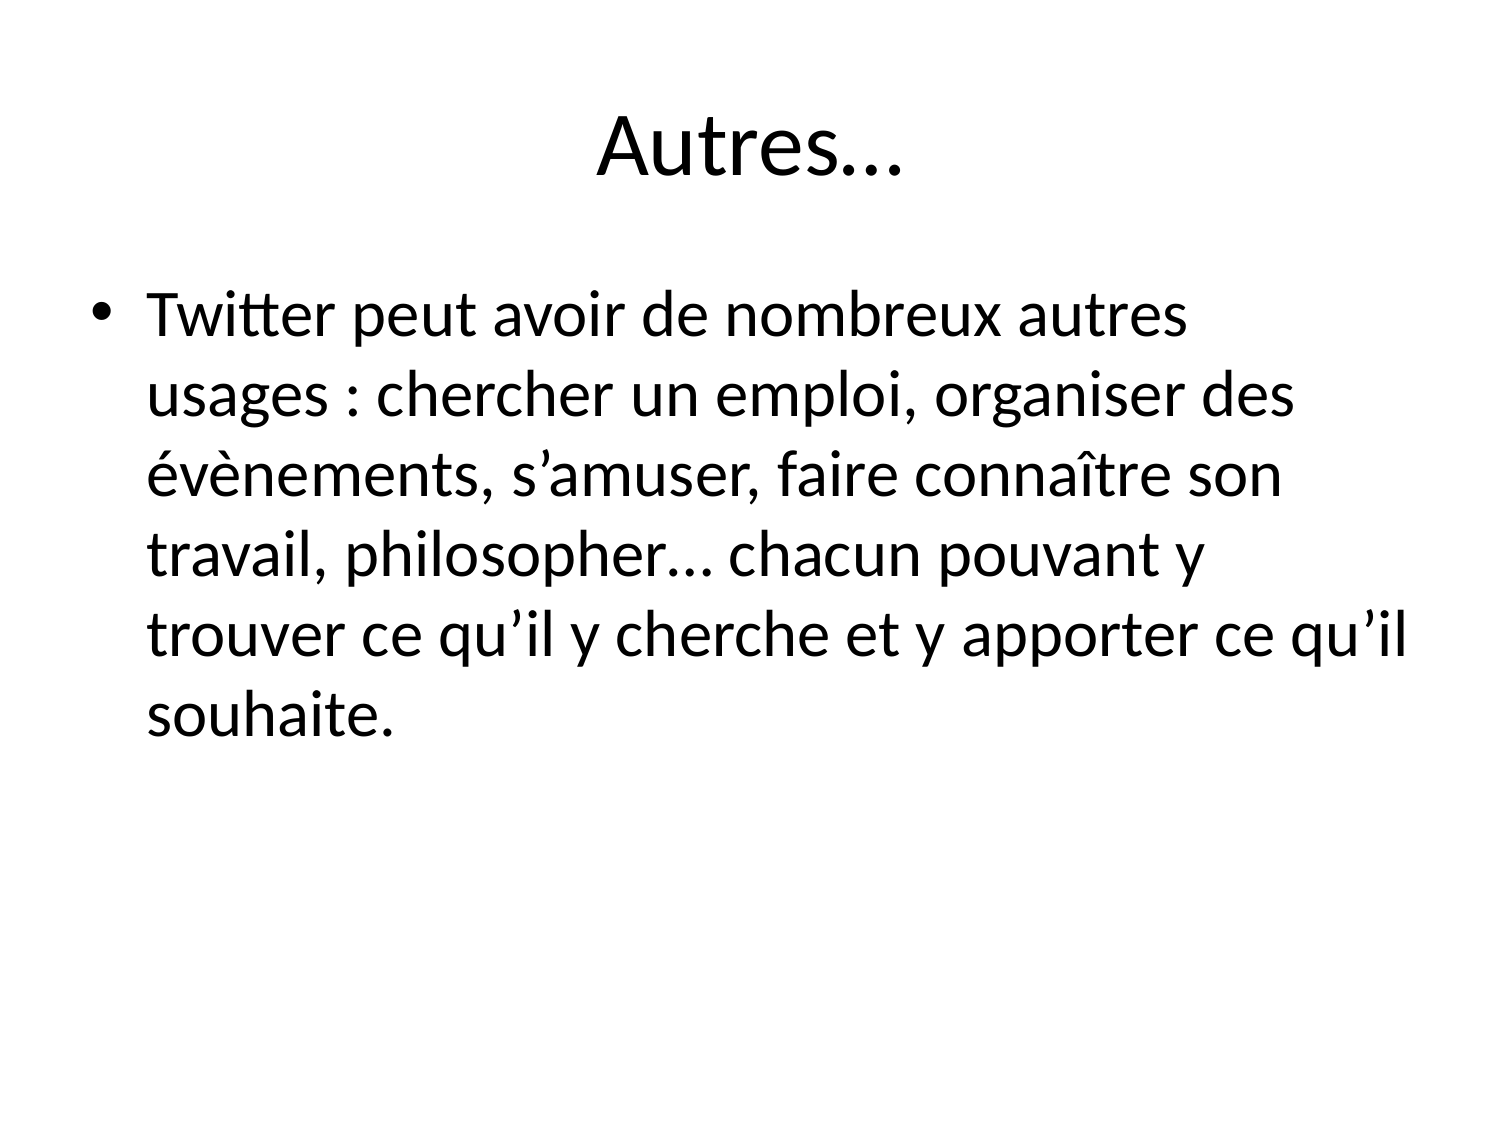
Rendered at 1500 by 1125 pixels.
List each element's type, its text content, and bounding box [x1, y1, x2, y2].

list Twitter peut avoir de nombreux autres usages : chercher un emploi, organiser des évènements, s’amuser, faire connaître son travail, philosopher… chacun pouvant y trouver ce qu’il y cherche et y apporter ce qu’il souhaite. [75, 262, 1425, 1005]
title Autres… [75, 45, 1425, 233]
